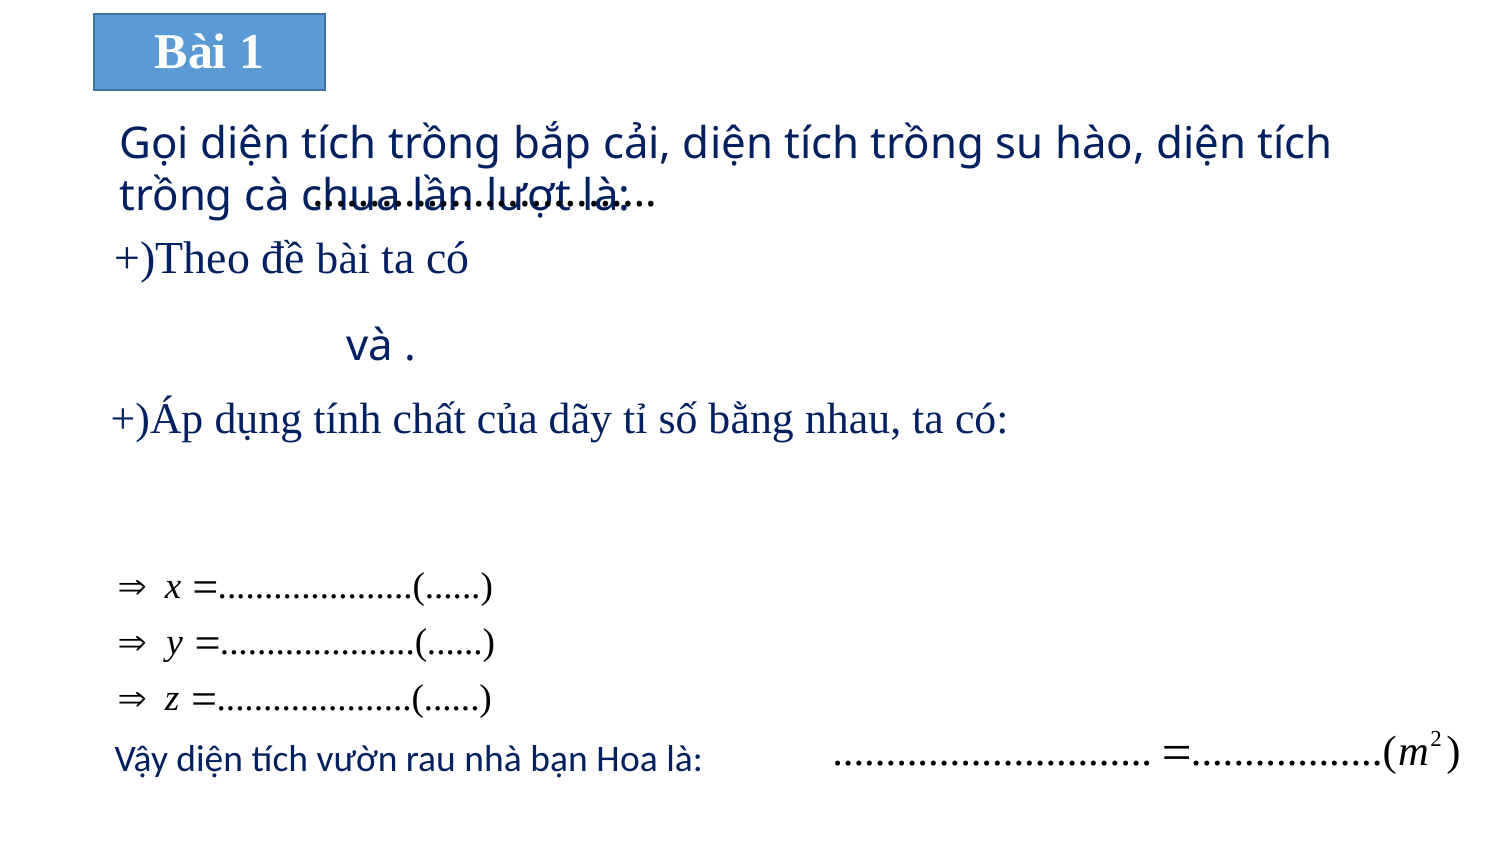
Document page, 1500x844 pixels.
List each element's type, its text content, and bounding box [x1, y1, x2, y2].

text_box +)Áp dụng tính chất của dãy tỉ số bằng nhau, ta có: [95, 382, 1025, 450]
title Bài 1 [93, 13, 326, 91]
list +)Theo đề bài ta có [99, 226, 1338, 716]
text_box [113, 565, 504, 727]
text_box ………………………… [297, 155, 889, 223]
text_box Gọi diện tích trồng bắp cải, diện tích trồng su hào, diện tích trồng cà chua lần lượt là: [104, 106, 1458, 227]
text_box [828, 719, 1469, 782]
text_box Vậy diện tích vườn rau nhà bạn Hoa là: [99, 726, 1013, 787]
